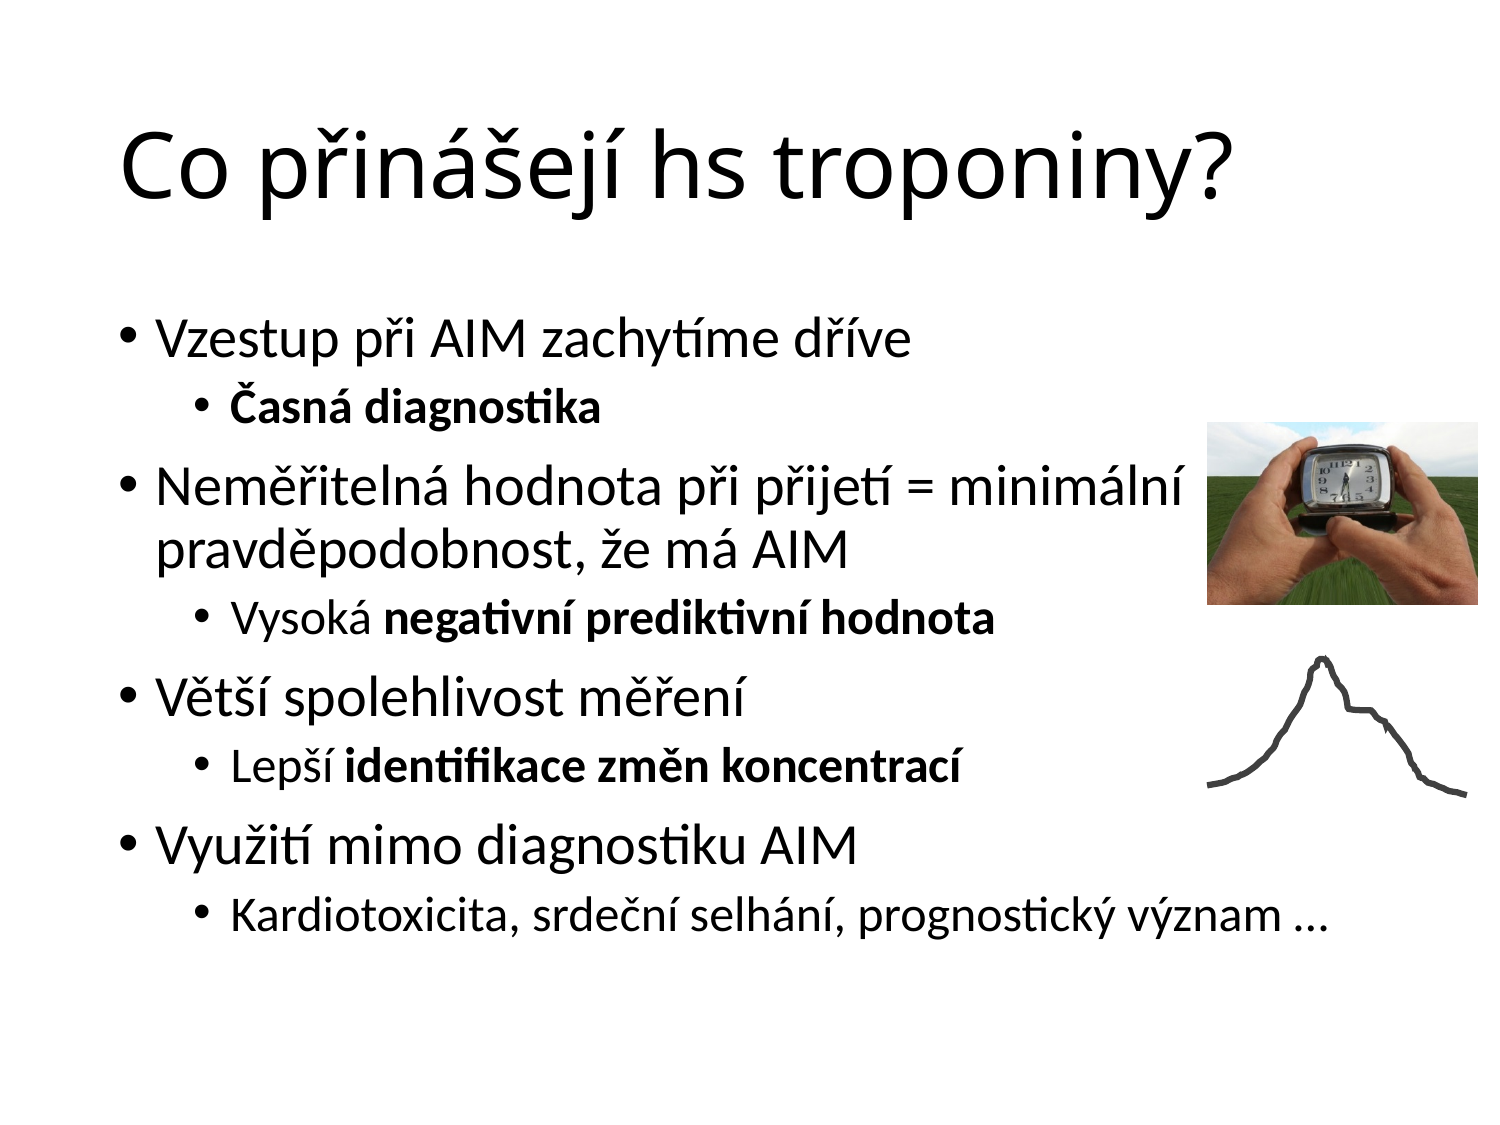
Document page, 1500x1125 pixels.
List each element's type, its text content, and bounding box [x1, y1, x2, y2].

text_box [1206, 657, 1468, 797]
list Vzestup při AIM zachytíme dříve Časná diagnostika Neměřitelná hodnota při přijetí = minimální pravděpodobnost, že má AIM Vysoká negativní prediktivní hodnota Větší spolehlivost měření Lepší identifikace změn koncentrací Využití mimo diagnostiku AIM Kardiotoxicita, srdeční selhání, prognostický význam … [103, 299, 1397, 1014]
title Co přinášejí hs troponiny? [103, 59, 1397, 278]
picture [1207, 422, 1478, 605]
